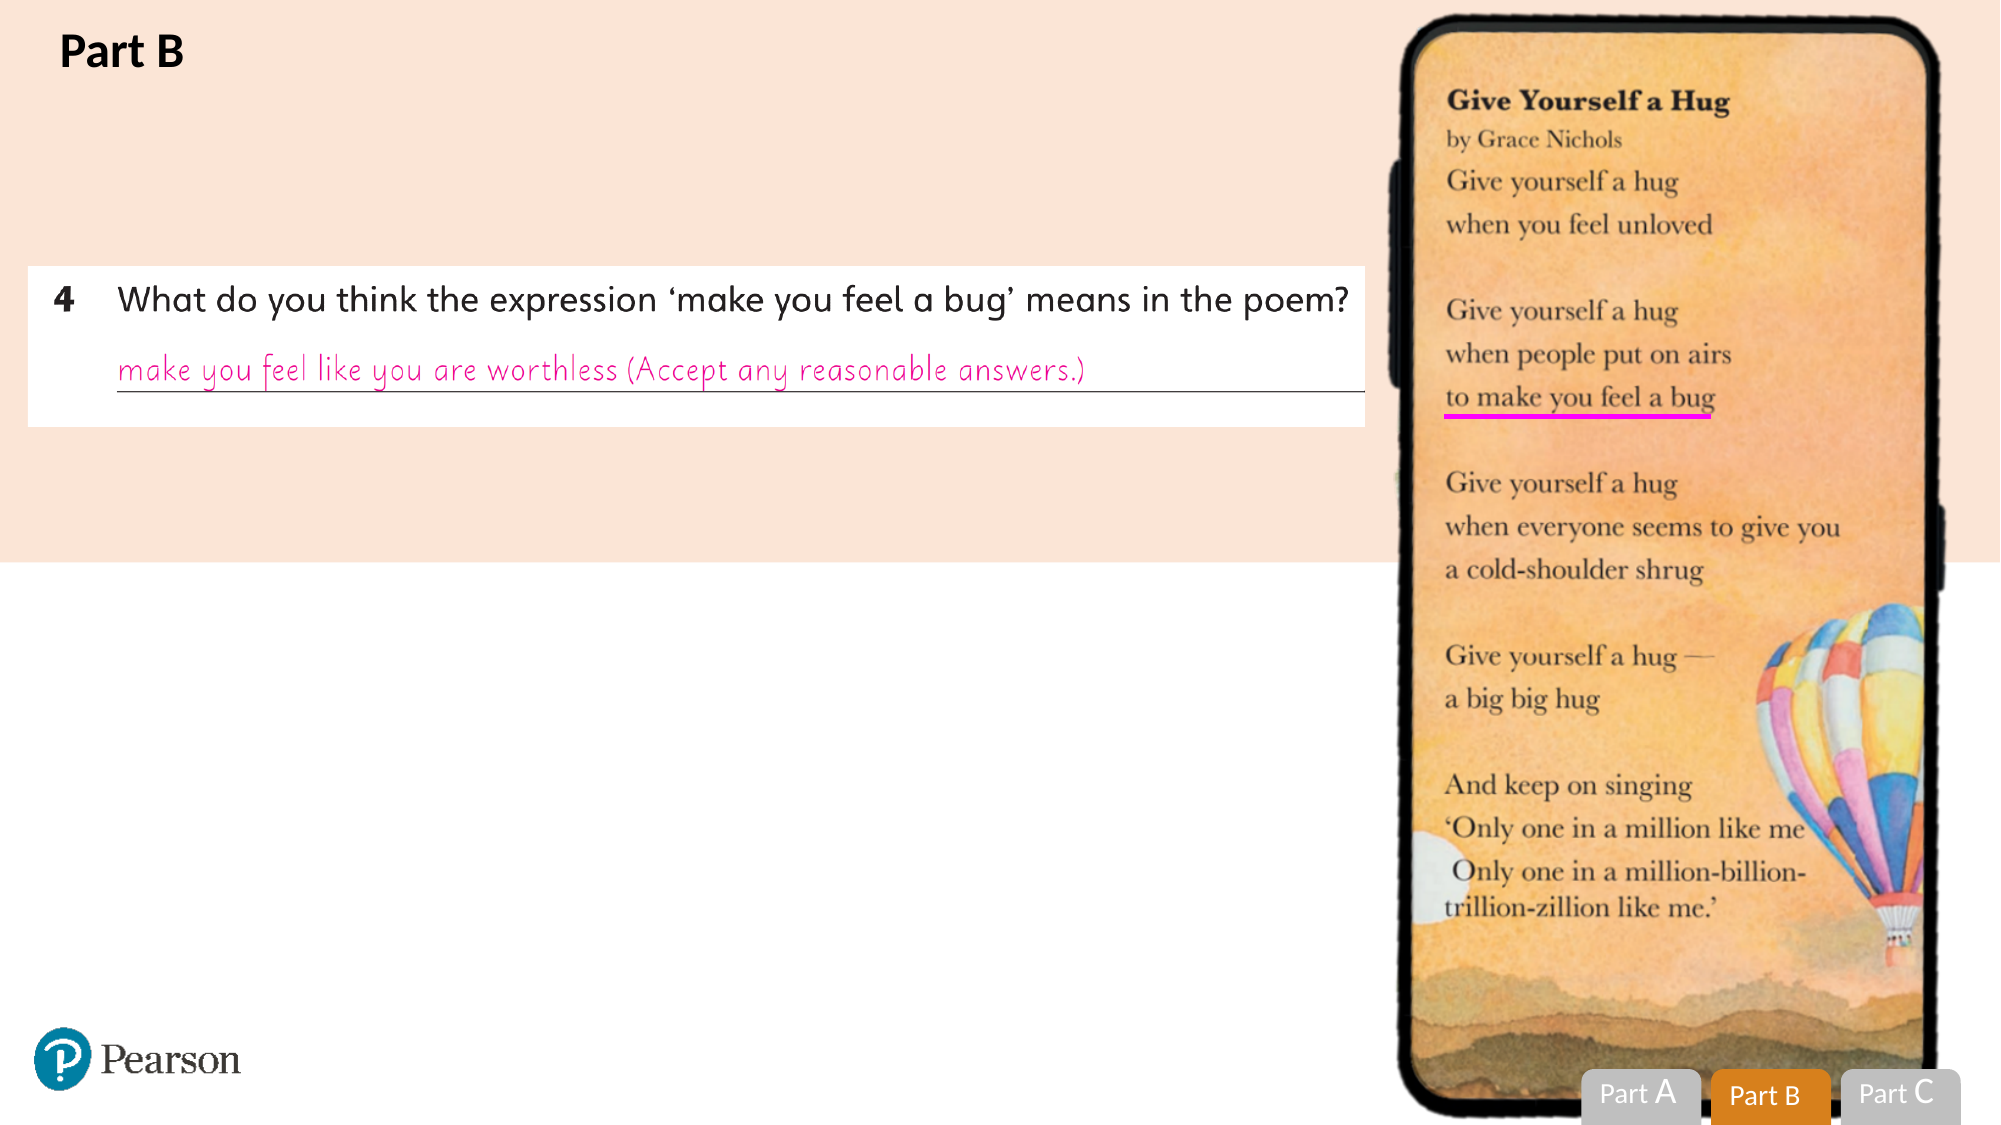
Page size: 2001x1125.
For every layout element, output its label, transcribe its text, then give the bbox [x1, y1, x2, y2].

text_box Part B [45, 10, 326, 85]
picture [27, 9, 2000, 1125]
picture [6, 999, 269, 1119]
text_box [0, 0, 2000, 563]
